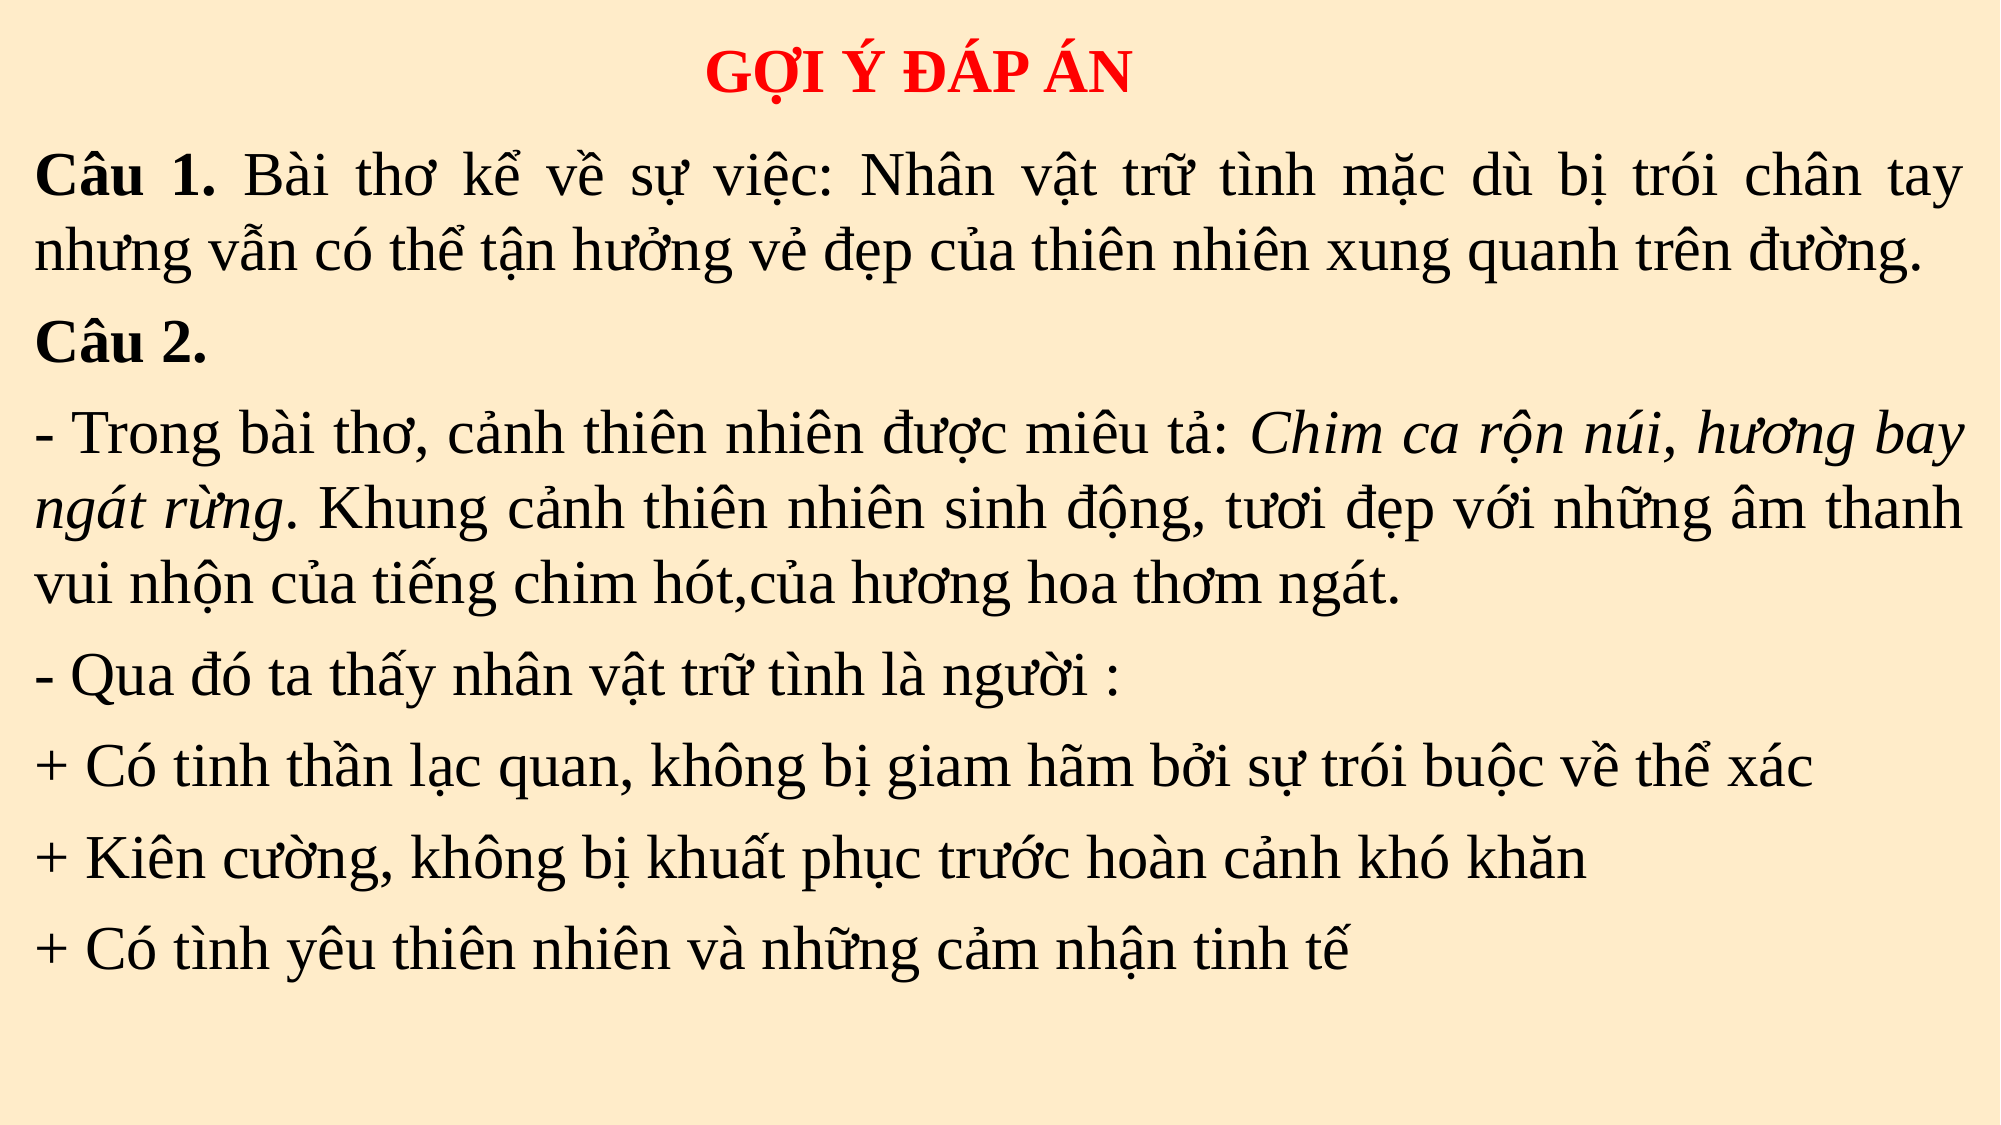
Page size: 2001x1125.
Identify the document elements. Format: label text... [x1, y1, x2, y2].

text_box GỢI Ý ĐÁP ÁN [419, 0, 1420, 113]
text_box Câu 1. Bài thơ kể về sự việc: Nhân vật trữ tình mặc dù bị trói chân tay nhưng vẫn có thể tận hưởng vẻ đẹp của thiên nhiên xung quanh trên đường. Câu 2. - Trong bài thơ, cảnh thiên nhiên được miêu tả: Chim ca rộn núi, hương bay ngát rừng. Khung cảnh thiên nhiên sinh động, tươi đẹp với những âm thanh vui nhộn của tiếng chim hót,của hương hoa thơm ngát. - Qua đó ta thấy nhân vật trữ tình là người : + Có tinh thần lạc quan, không bị giam hãm bởi sự trói buộc về thể xác + Kiên cường, không bị khuất phục trước hoàn cảnh khó khăn + Có tình yêu thiên nhiên và những cảm nhận tinh tế [19, 125, 1981, 990]
